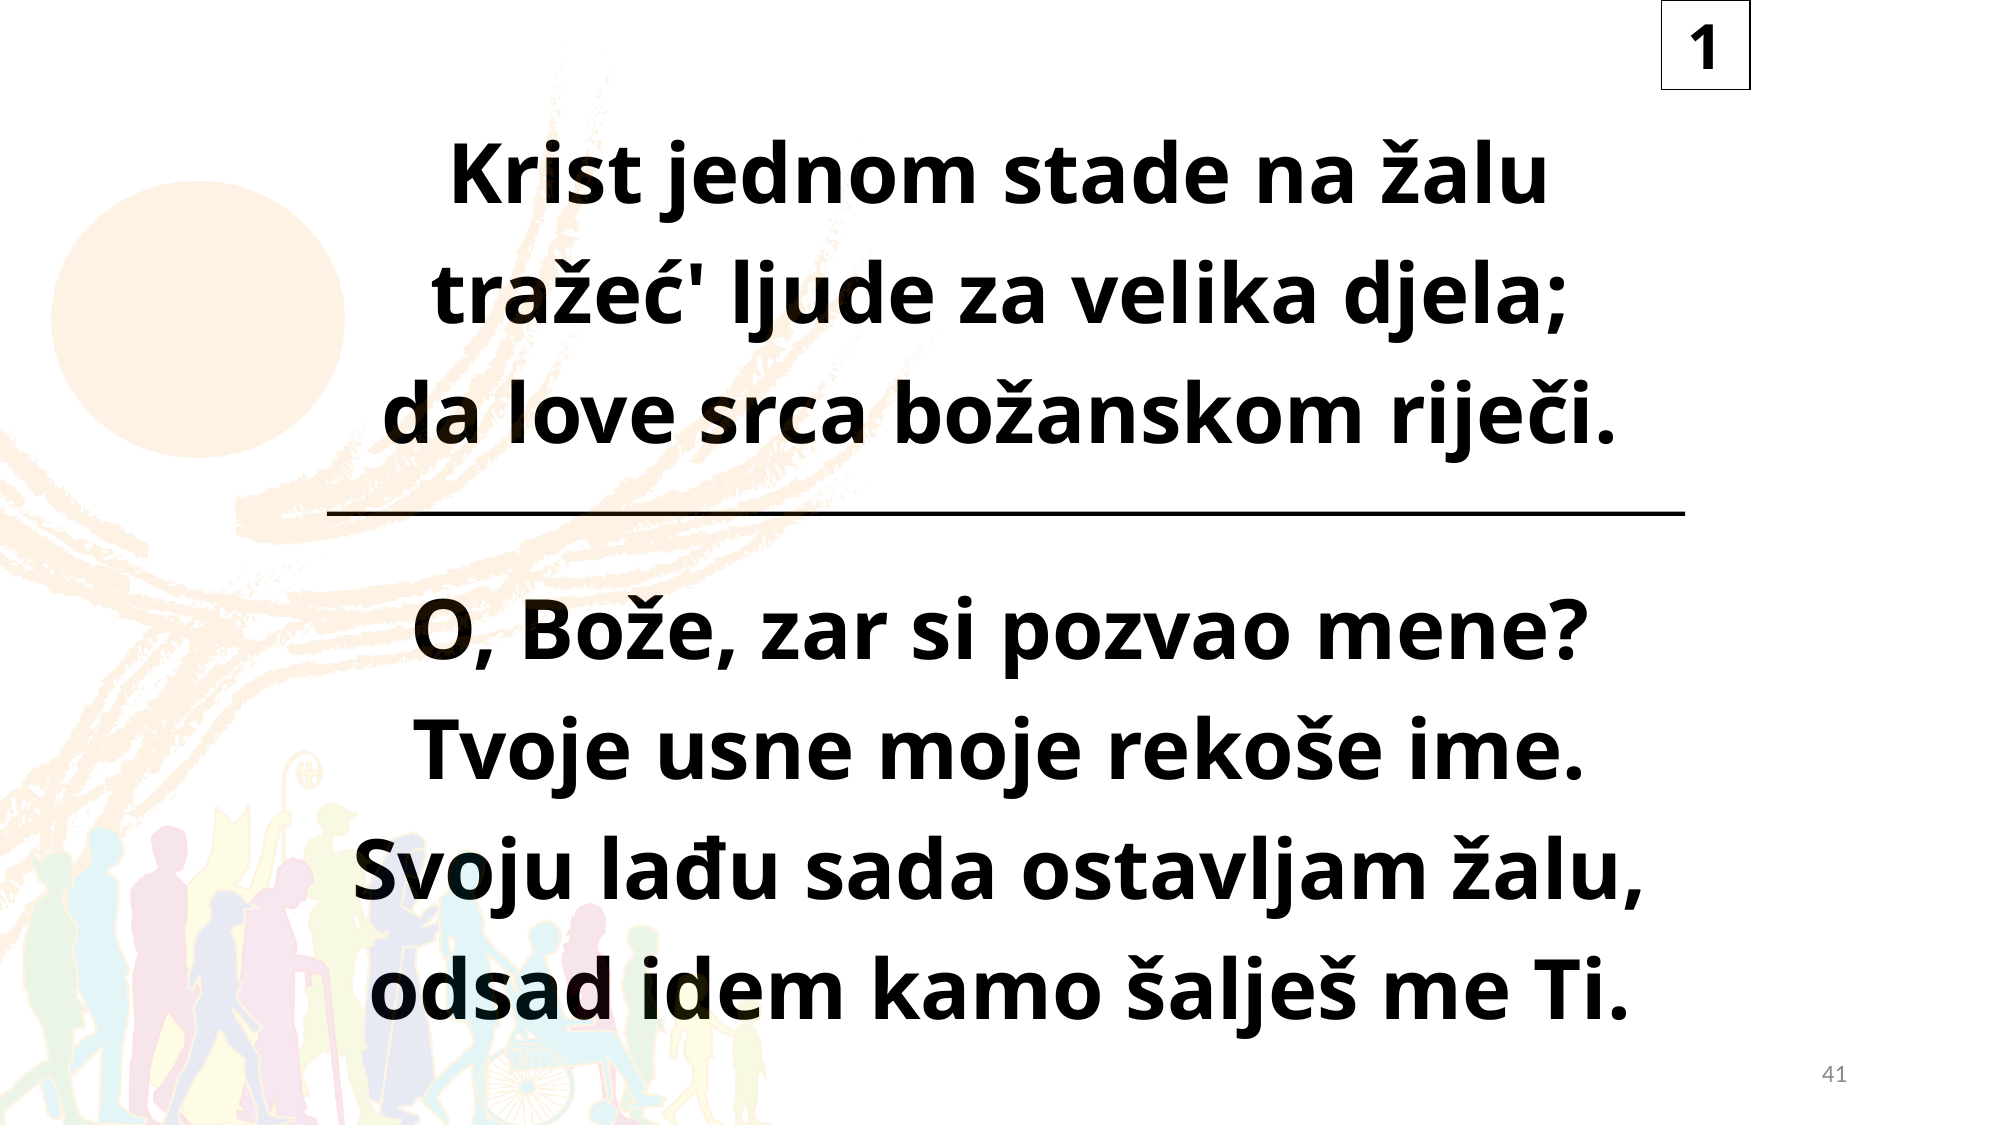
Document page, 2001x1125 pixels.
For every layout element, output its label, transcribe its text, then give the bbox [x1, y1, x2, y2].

text_box 1 [1661, 0, 1750, 90]
text_box Krist jednom stade na žalu tražeć' ljude za velika djela; da love srca božanskom riječi. O, Bože, zar si pozvao mene? Tvoje usne moje rekoše ime. Svoju lađu sada ostavljam žalu, odsad idem kamo šalješ me Ti. [980, 92, 2000, 1044]
picture [0, 19, 980, 1125]
slide_number 41 [1412, 1044, 1863, 1103]
